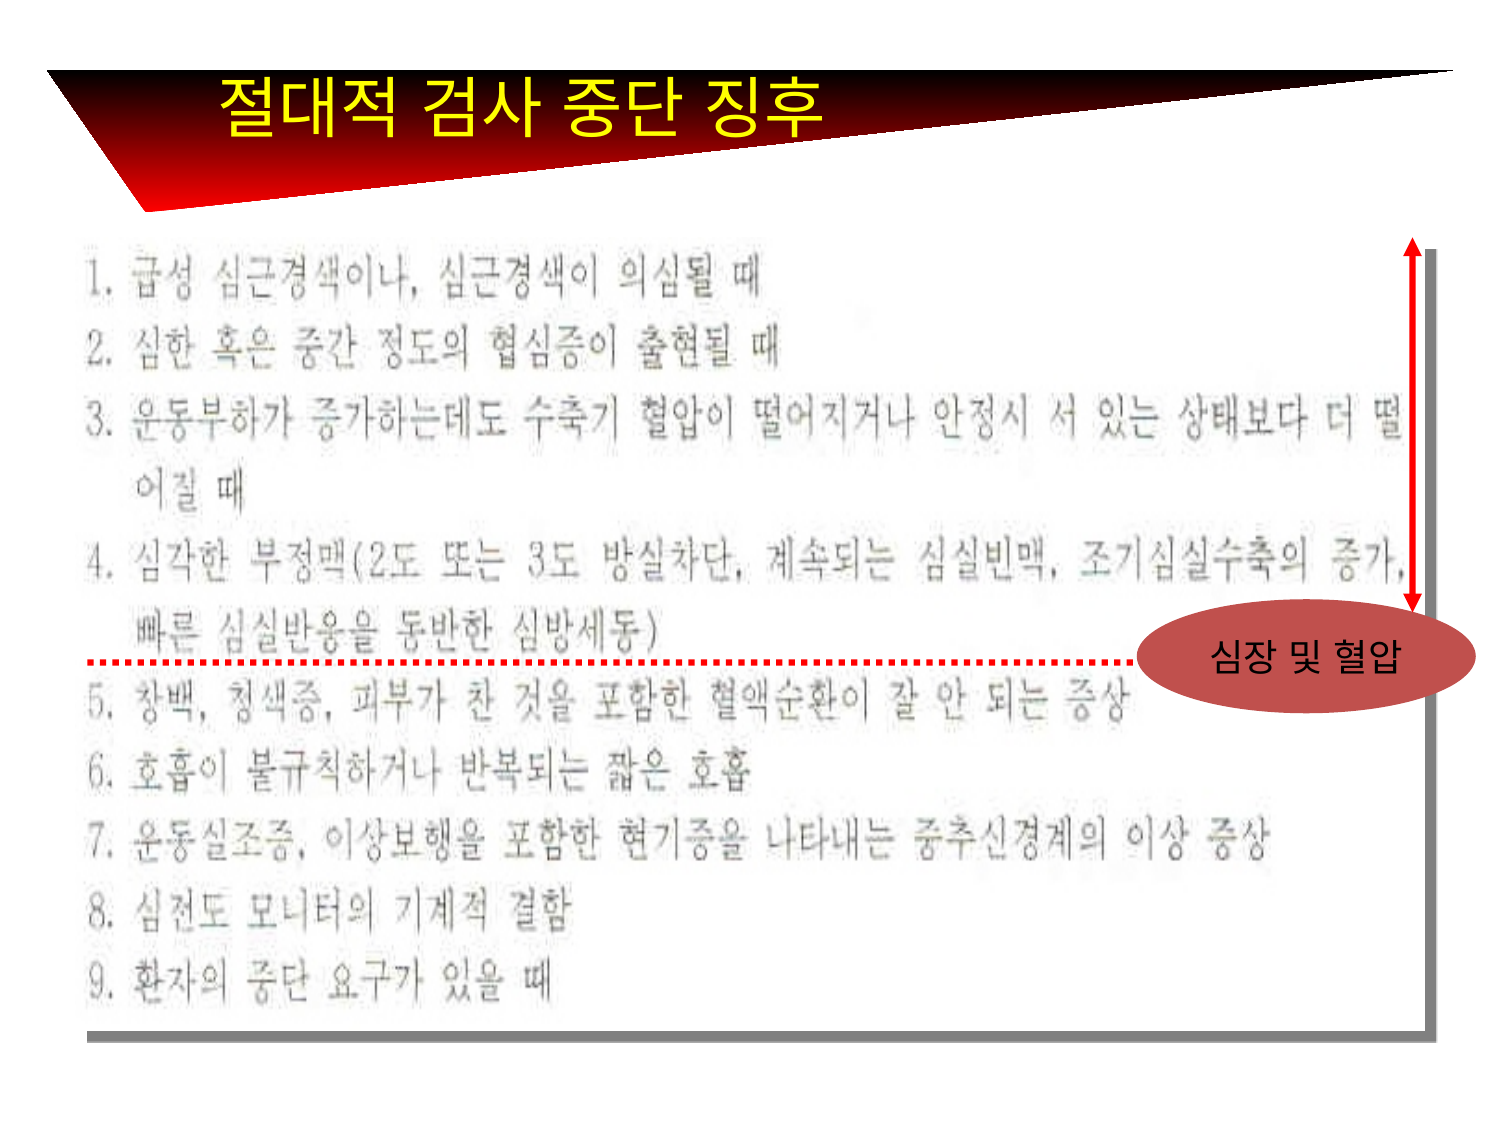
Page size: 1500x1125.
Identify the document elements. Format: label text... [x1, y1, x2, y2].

text_box 절대적 검사 중단 징후 [47, 70, 1453, 213]
text_box 심장 및 혈압 [1429, 617, 1476, 695]
picture [74, 237, 1426, 1031]
